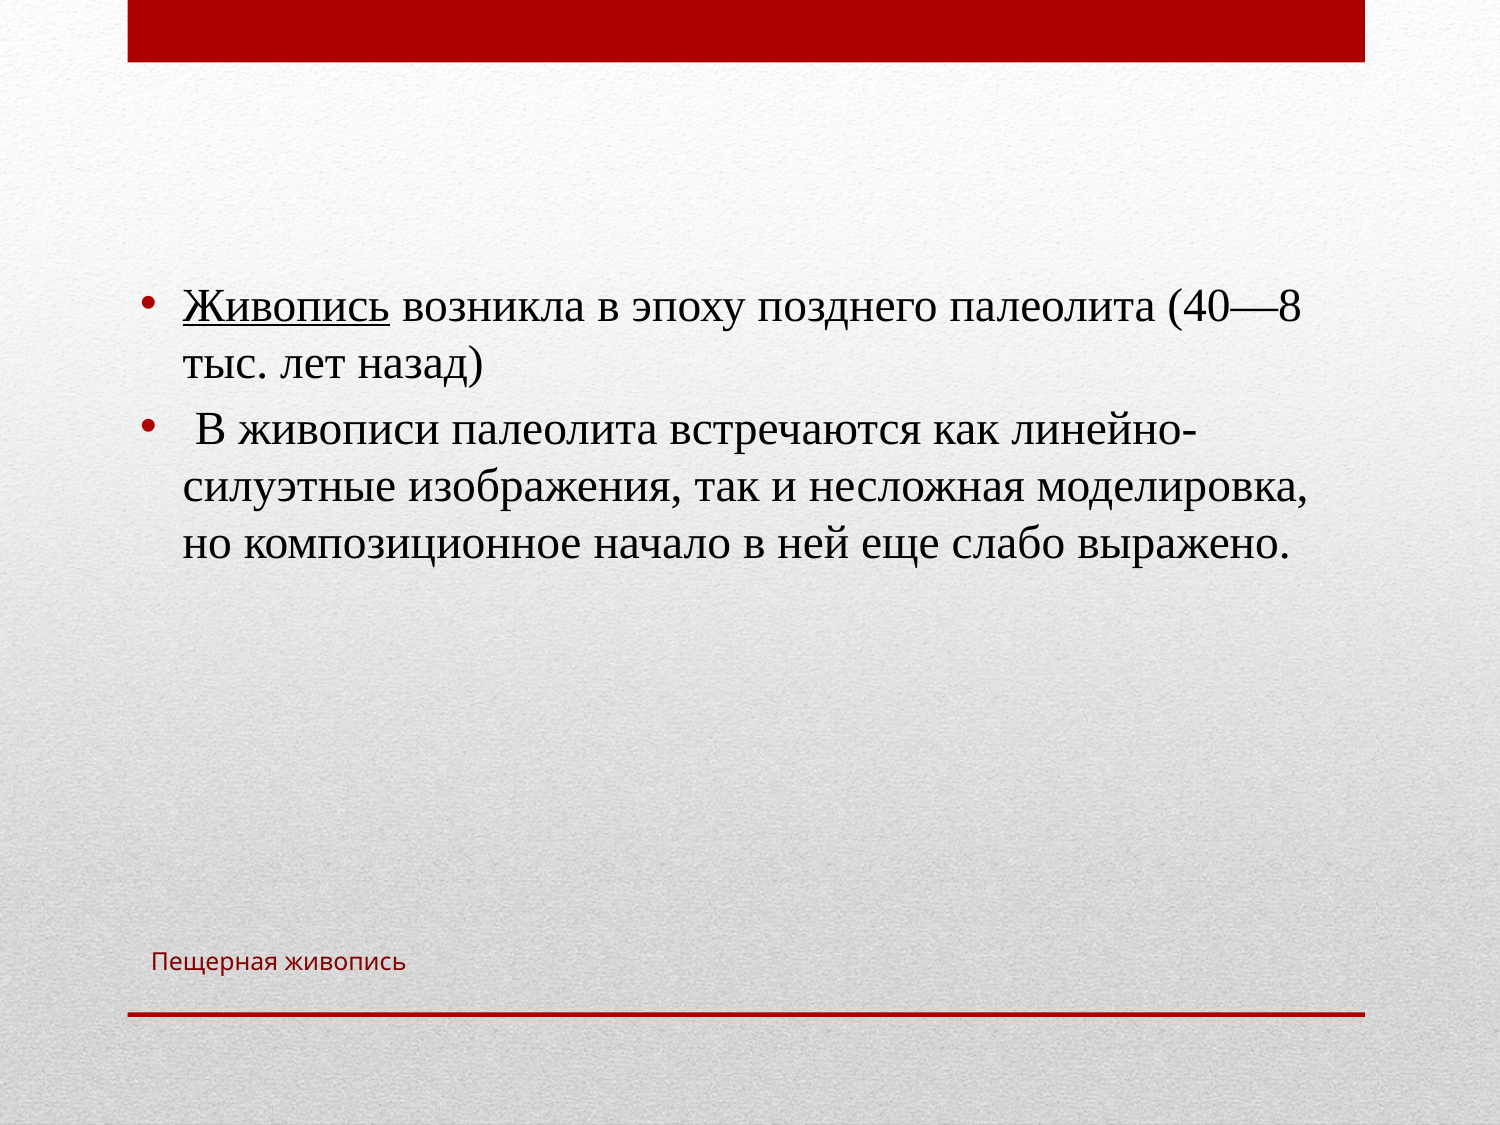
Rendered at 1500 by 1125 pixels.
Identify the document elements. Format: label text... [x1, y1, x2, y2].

list Живопись возникла в эпоху позднего палеолита (40—8 тыс. лет назад) В живописи палеолита встречаются как линейно-силуэтные изображения, так и несложная моделировка, но композиционное начало в ней еще слабо выражено. [125, 243, 1363, 598]
title Пещерная живопись [135, 846, 1246, 1013]
